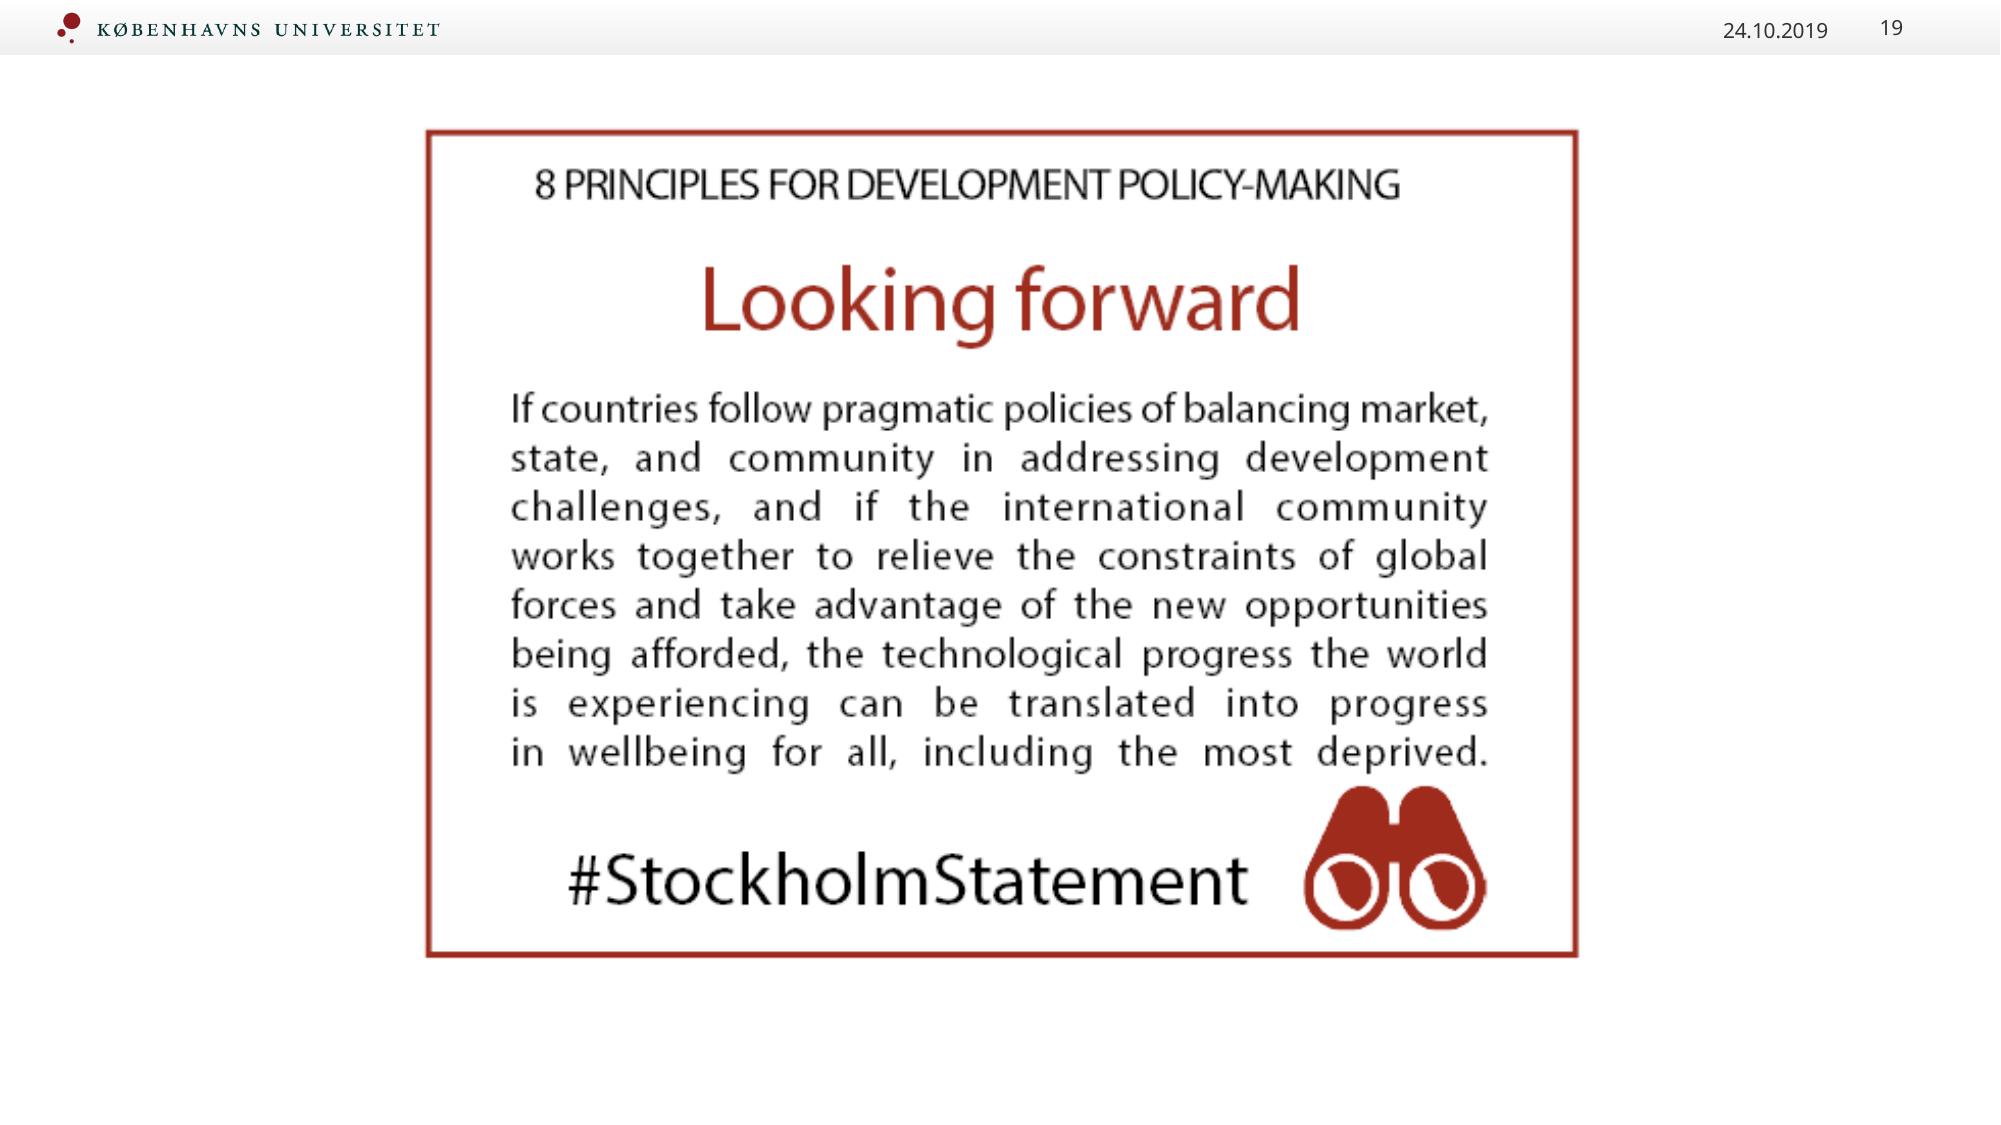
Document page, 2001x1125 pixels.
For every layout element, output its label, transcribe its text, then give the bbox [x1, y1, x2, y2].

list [347, 56, 1653, 1036]
slide_number 19 [1840, 14, 1904, 43]
picture [91, 15, 476, 42]
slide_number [1694, 14, 1829, 43]
